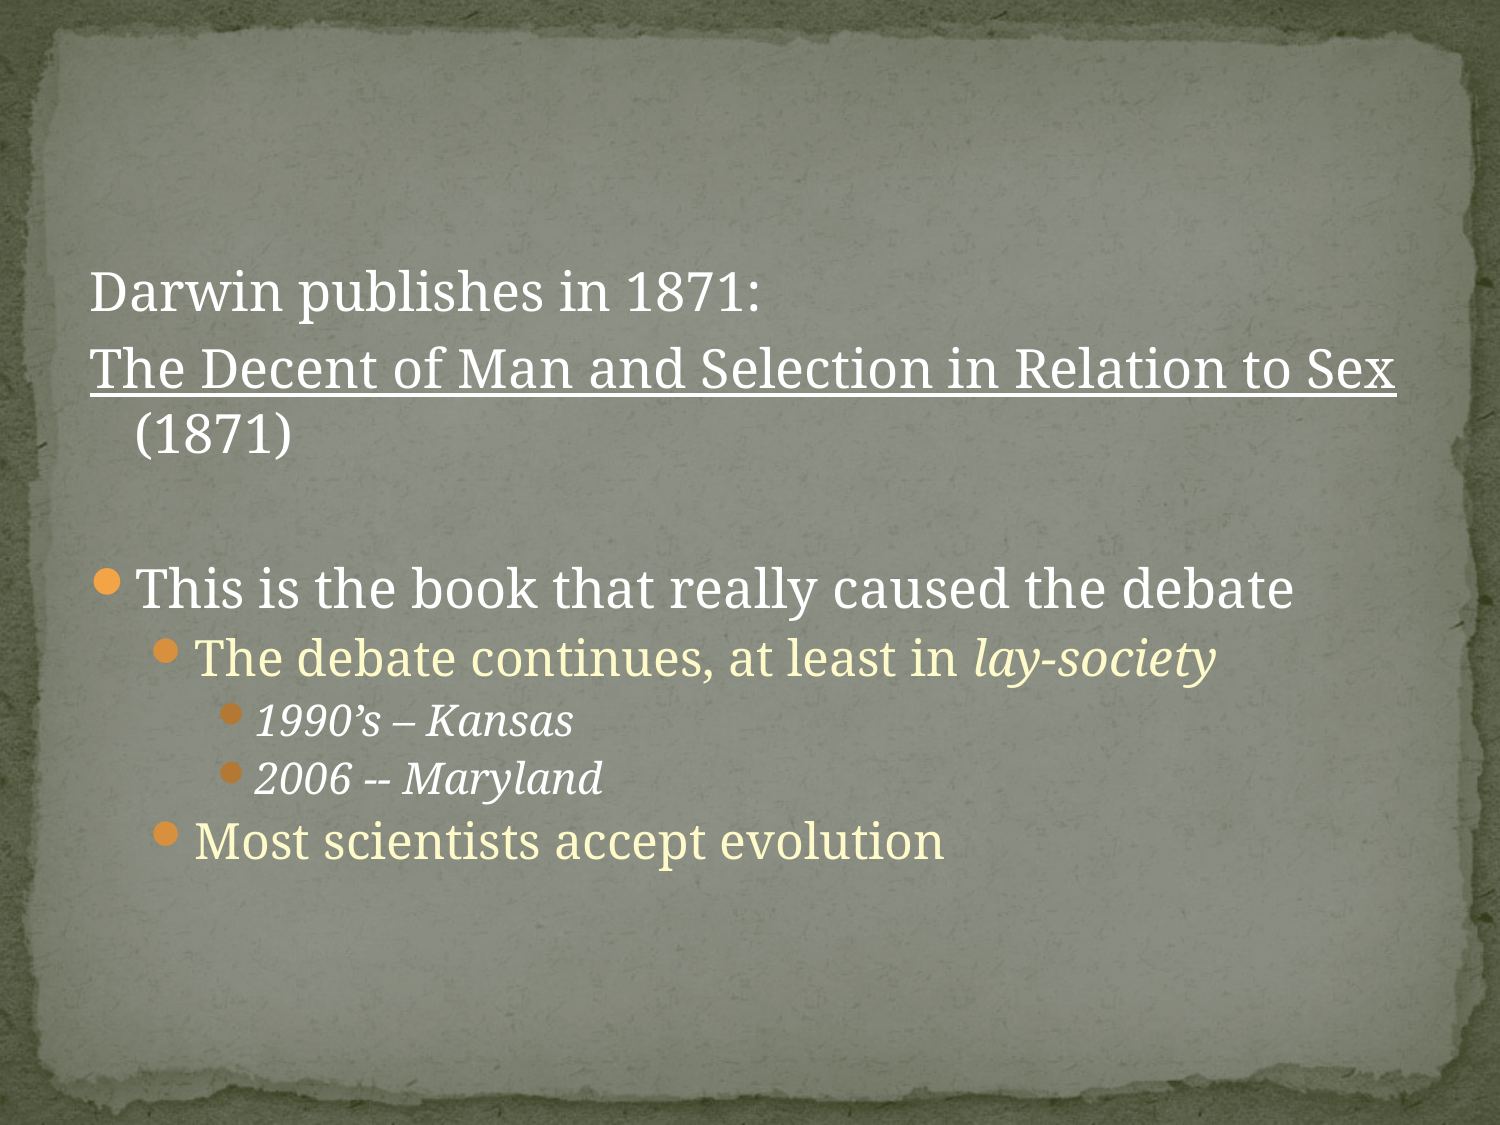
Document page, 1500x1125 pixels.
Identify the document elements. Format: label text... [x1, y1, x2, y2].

list Darwin publishes in 1871: The Decent of Man and Selection in Relation to Sex (1871) This is the book that really caused the debate The debate continues, at least in lay-society 1990’s – Kansas 2006 -- Maryland Most scientists accept evolution [75, 249, 1425, 1000]
